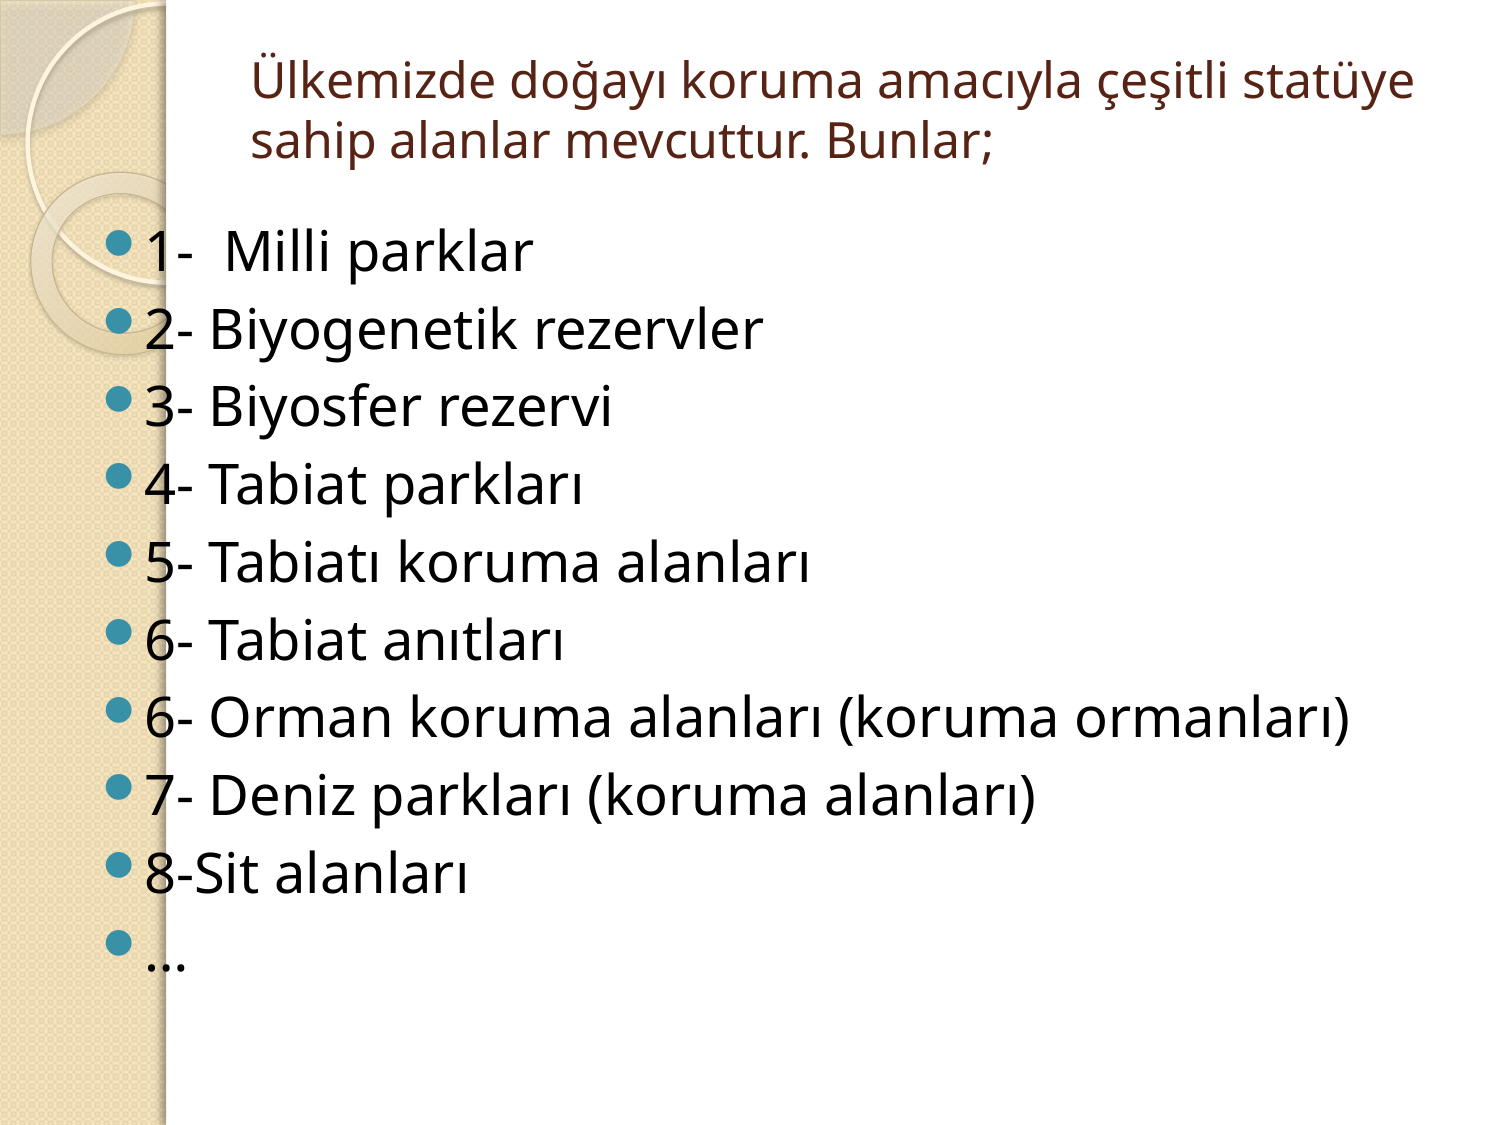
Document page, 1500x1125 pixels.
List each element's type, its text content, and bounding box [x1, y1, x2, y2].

list 1- Milli parklar 2- Biyogenetik rezervler 3- Biyosfer rezervi 4- Tabiat parkları 5- Tabiatı koruma alanları 6- Tabiat anıtları 6- Orman koruma alanları (koruma ormanları) 7- Deniz parkları (koruma alanları) 8-Sit alanları … [75, 208, 1425, 1005]
title Ülkemizde doğayı koruma amacıyla çeşitli statüye sahip alanlar mevcuttur. Bunlar; [235, 45, 1466, 233]
